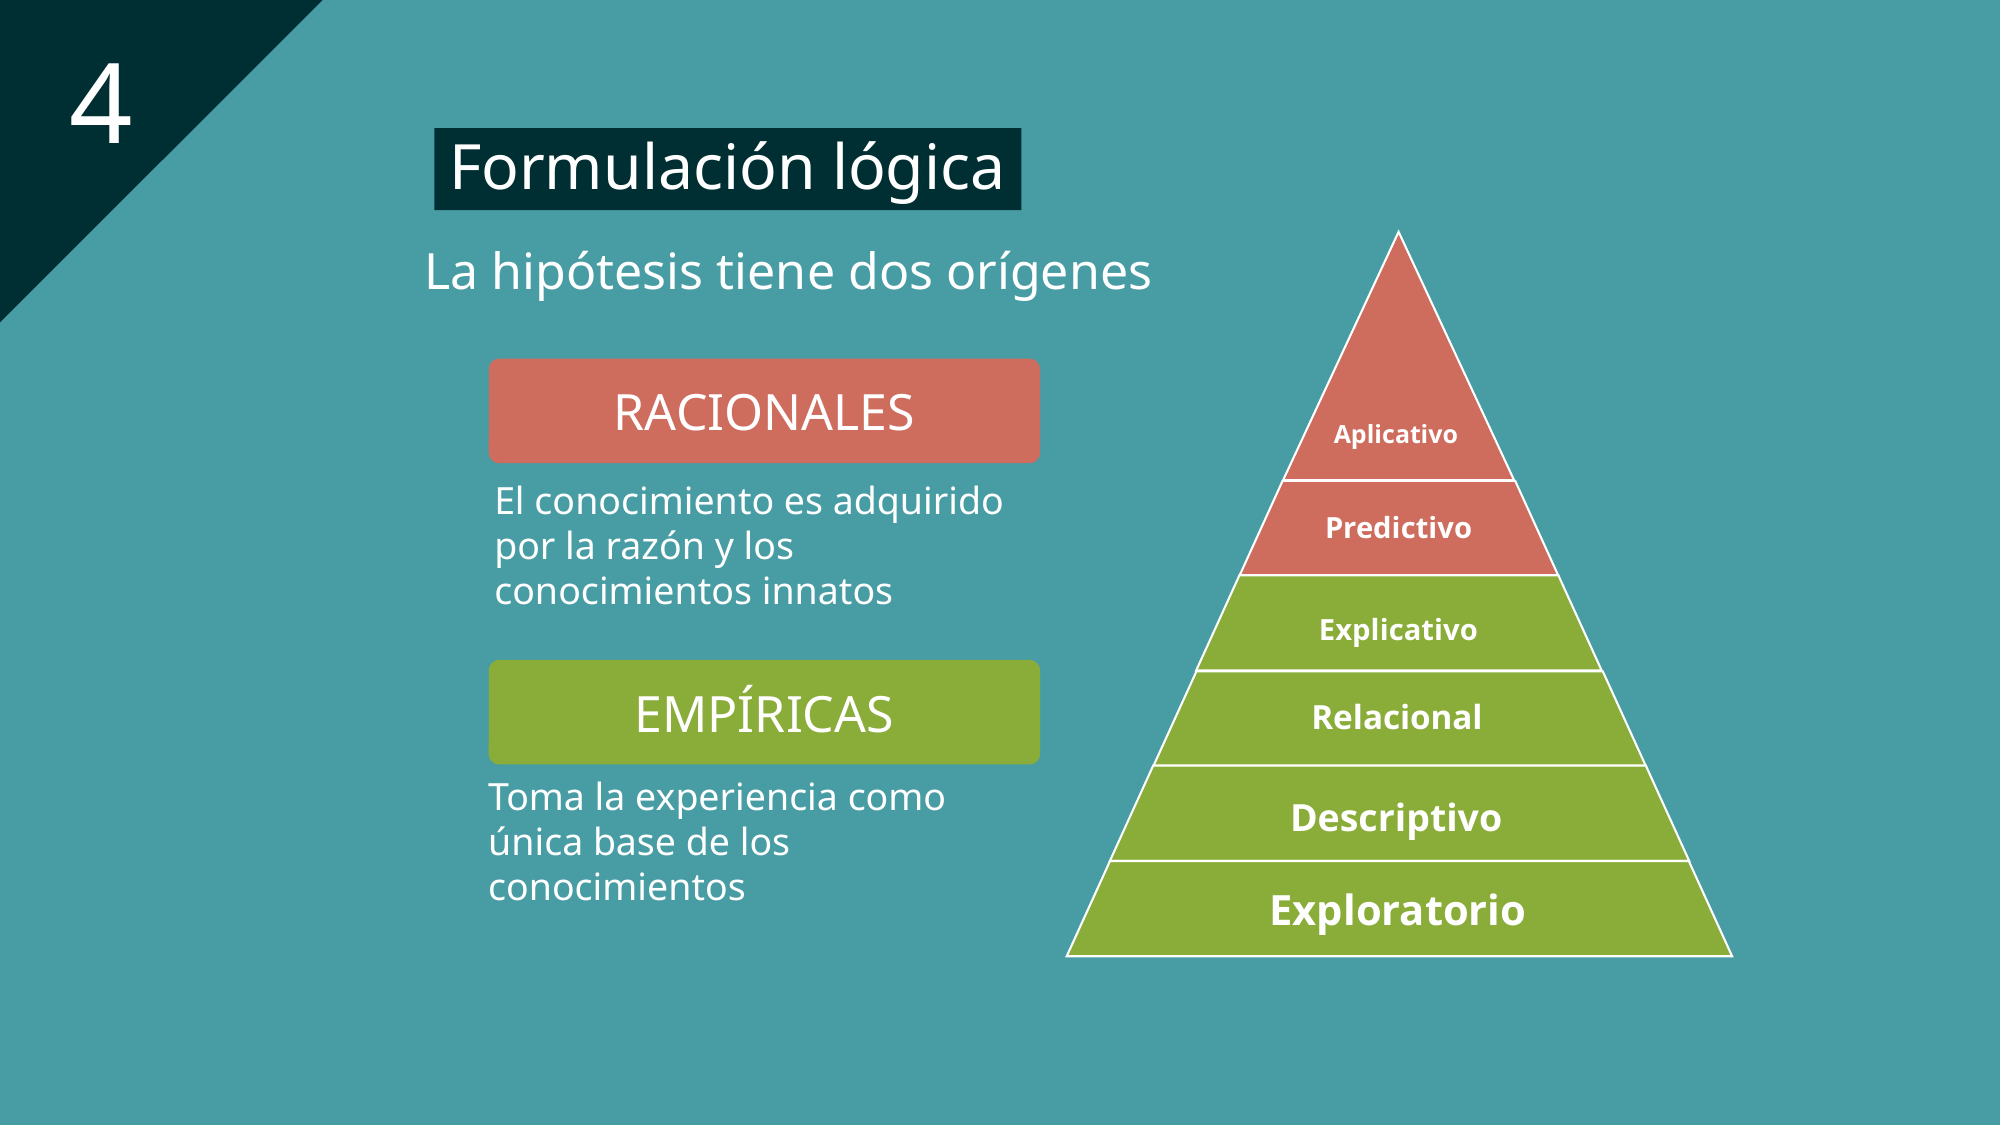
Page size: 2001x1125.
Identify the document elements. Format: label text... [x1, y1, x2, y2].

text_box 4 [54, 24, 112, 173]
text_box Formulación lógica [434, 128, 1022, 211]
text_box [1153, 669, 1647, 765]
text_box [1066, 860, 1733, 957]
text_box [1239, 479, 1559, 575]
text_box EMPÍRICAS [488, 659, 1041, 765]
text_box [1109, 765, 1690, 860]
text_box [0, 0, 324, 324]
text_box La hipótesis tiene dos orígenes [409, 201, 1168, 307]
text_box Toma la experiencia como única base de los conocimientos [473, 765, 1040, 915]
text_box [1196, 575, 1602, 669]
text_box RACIONALES [488, 358, 1041, 464]
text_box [1280, 231, 1515, 479]
text_box El conocimiento es adquirido por la razón y los conocimientos innatos [479, 469, 1041, 620]
